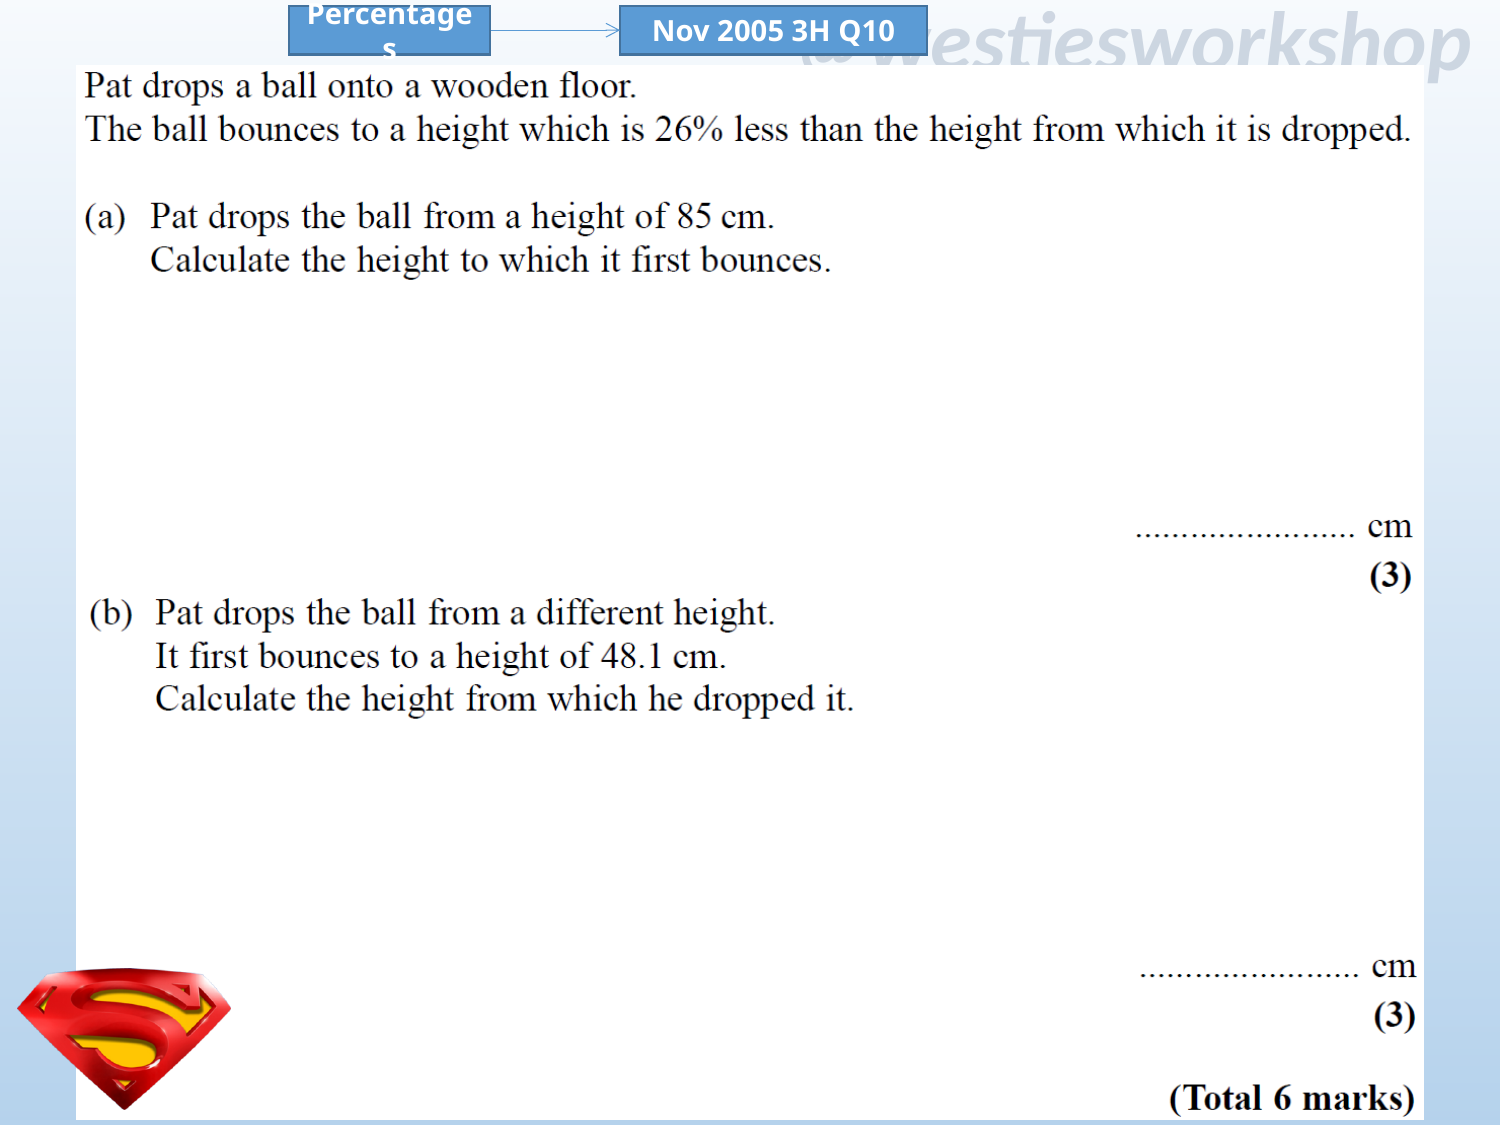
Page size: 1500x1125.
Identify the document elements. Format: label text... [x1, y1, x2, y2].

text_box Percentages [288, 5, 491, 56]
picture [17, 65, 1424, 1120]
text_box Nov 2005 3H Q10 [619, 5, 928, 56]
